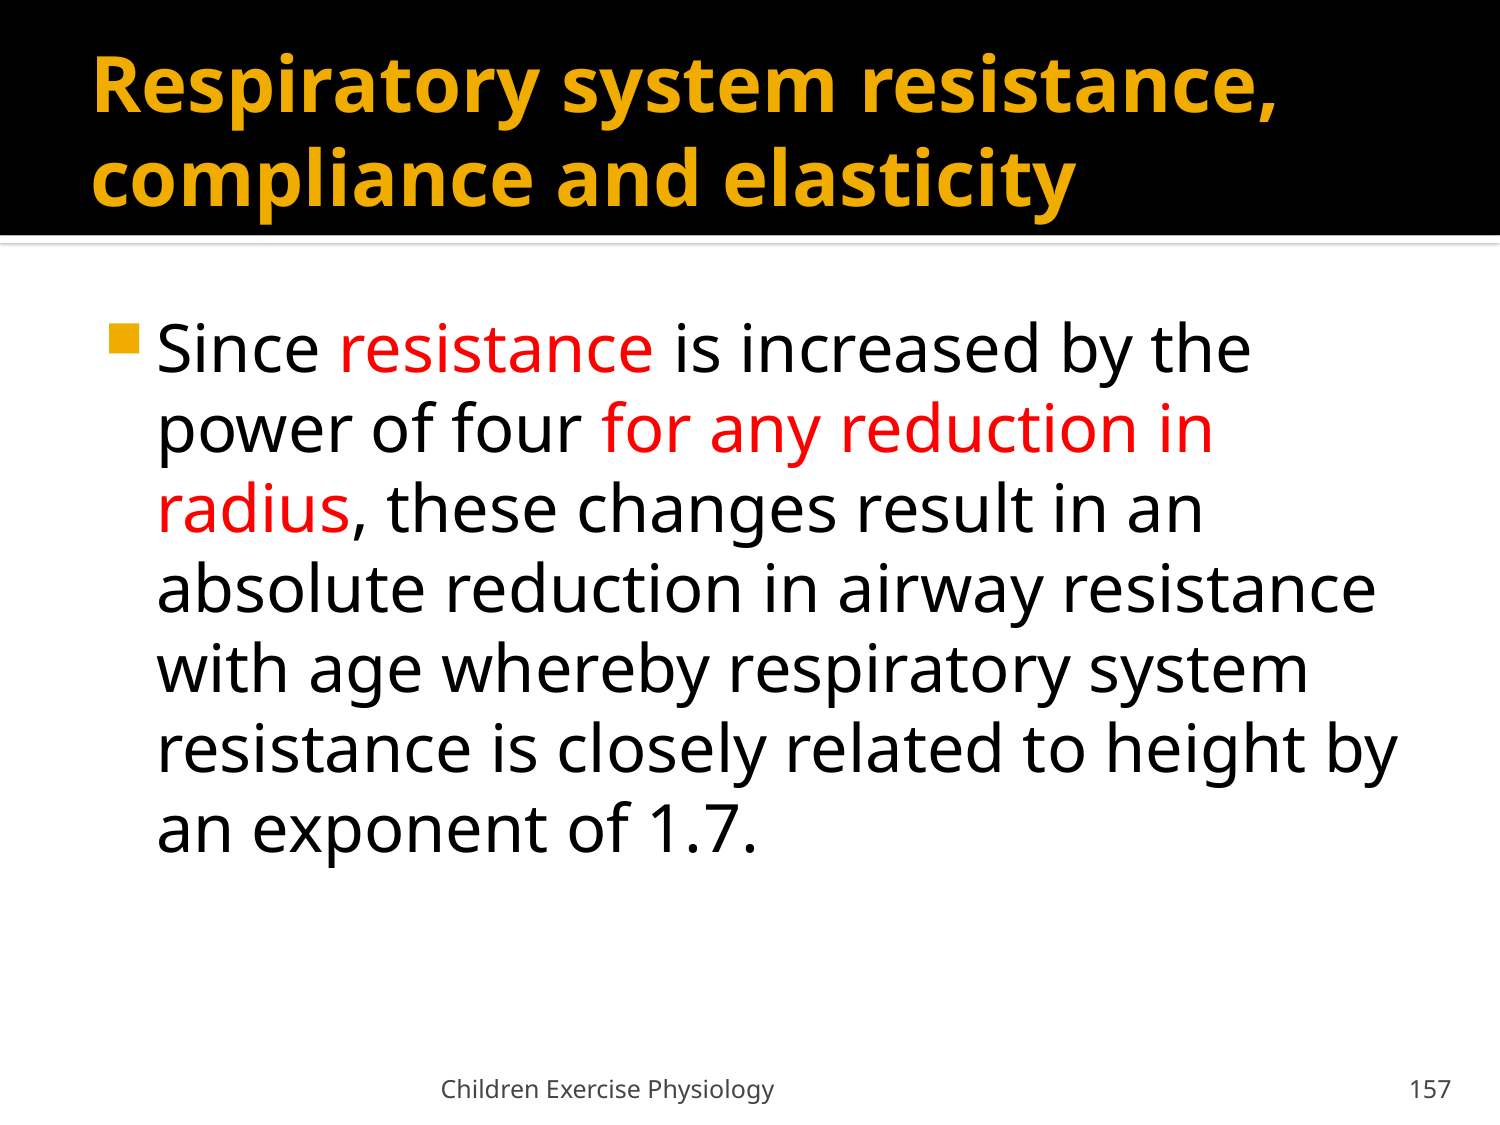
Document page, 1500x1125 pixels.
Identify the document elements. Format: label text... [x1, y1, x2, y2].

title Respiratory system resistance, compliance and elasticity [75, 25, 1425, 231]
list Since resistance is increased by the power of four for any reduction in radius, these changes result in an absolute reduction in airway resistance with age whereby respiratory system resistance is closely related to height by an exponent of 1.7. [75, 291, 1425, 1050]
slide_number 157 [1345, 1062, 1467, 1108]
footer Children Exercise Physiology [433, 1062, 1337, 1108]
